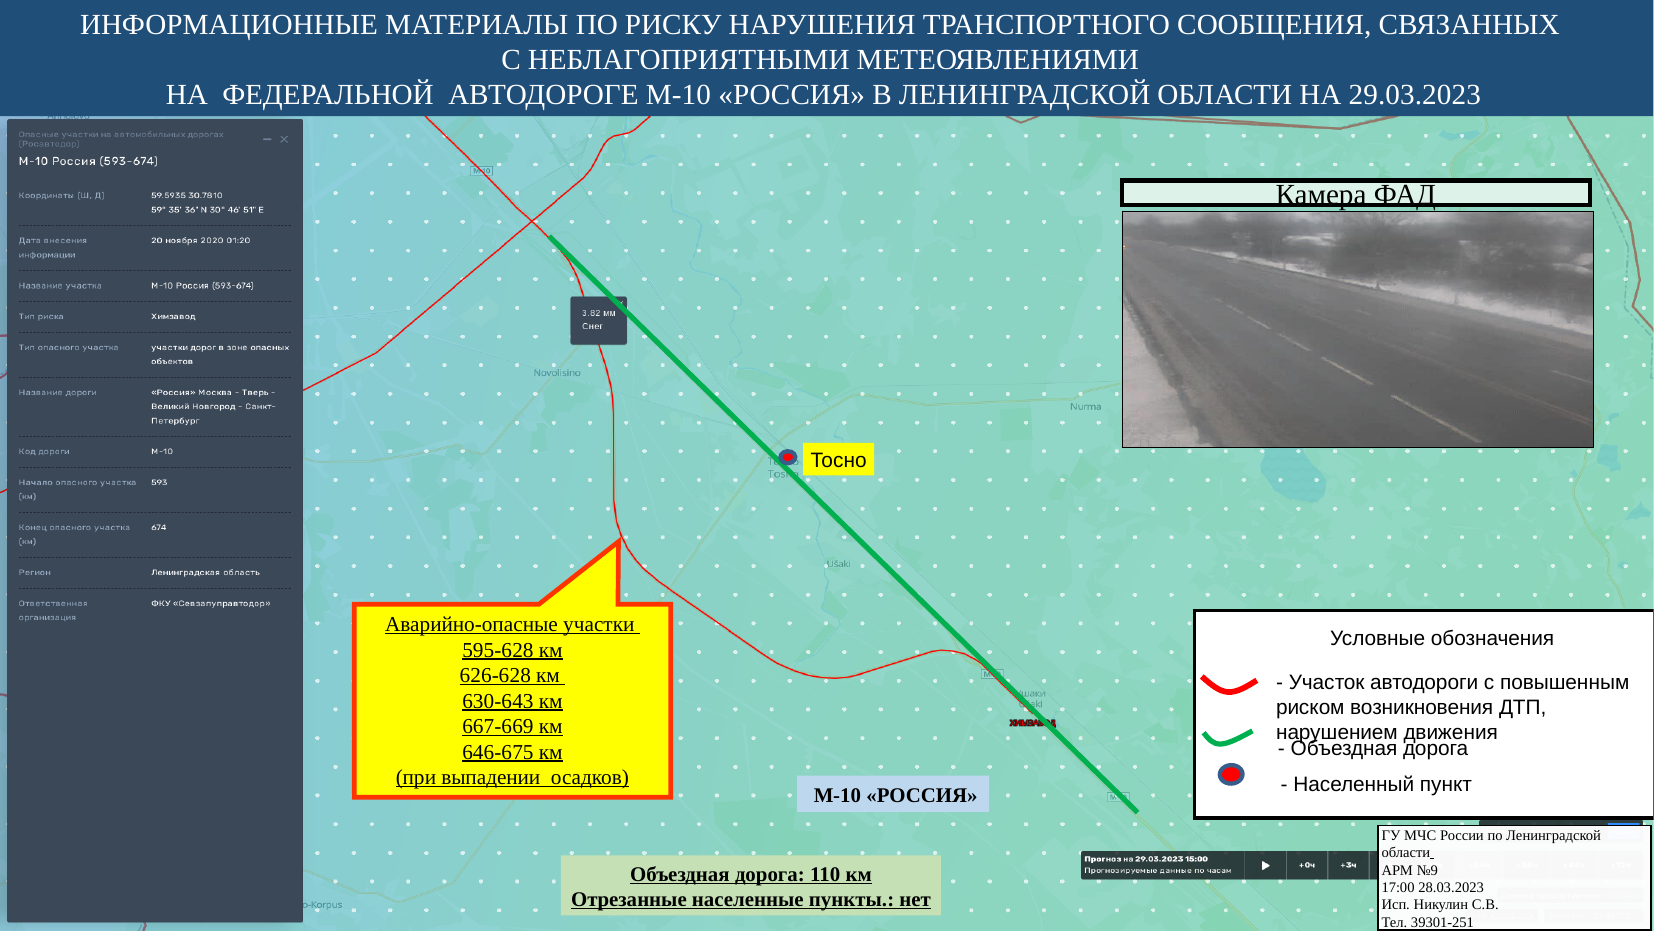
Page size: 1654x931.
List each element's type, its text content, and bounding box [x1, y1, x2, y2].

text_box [1194, 610, 1654, 819]
text_box ИНФОРМАЦИОННЫЕ МАТЕРИАЛЫ ПО РИСКУ НАРУШЕНИЯ ТРАНСПОРТНОГО СООБЩЕНИЯ, СВЯЗАННЫХ С НЕБЛАГОПРИЯТНЫМИ МЕТЕОЯВЛЕНИЯМИ НА ФЕДЕРАЛЬНОЙ АВТОДОРОГЕ М-10 «РОССИЯ» В ЛЕНИНГРАДСКОЙ ОБЛАСТИ НА 29.03.2023 [0, 0, 1654, 114]
picture [0, 115, 1654, 931]
